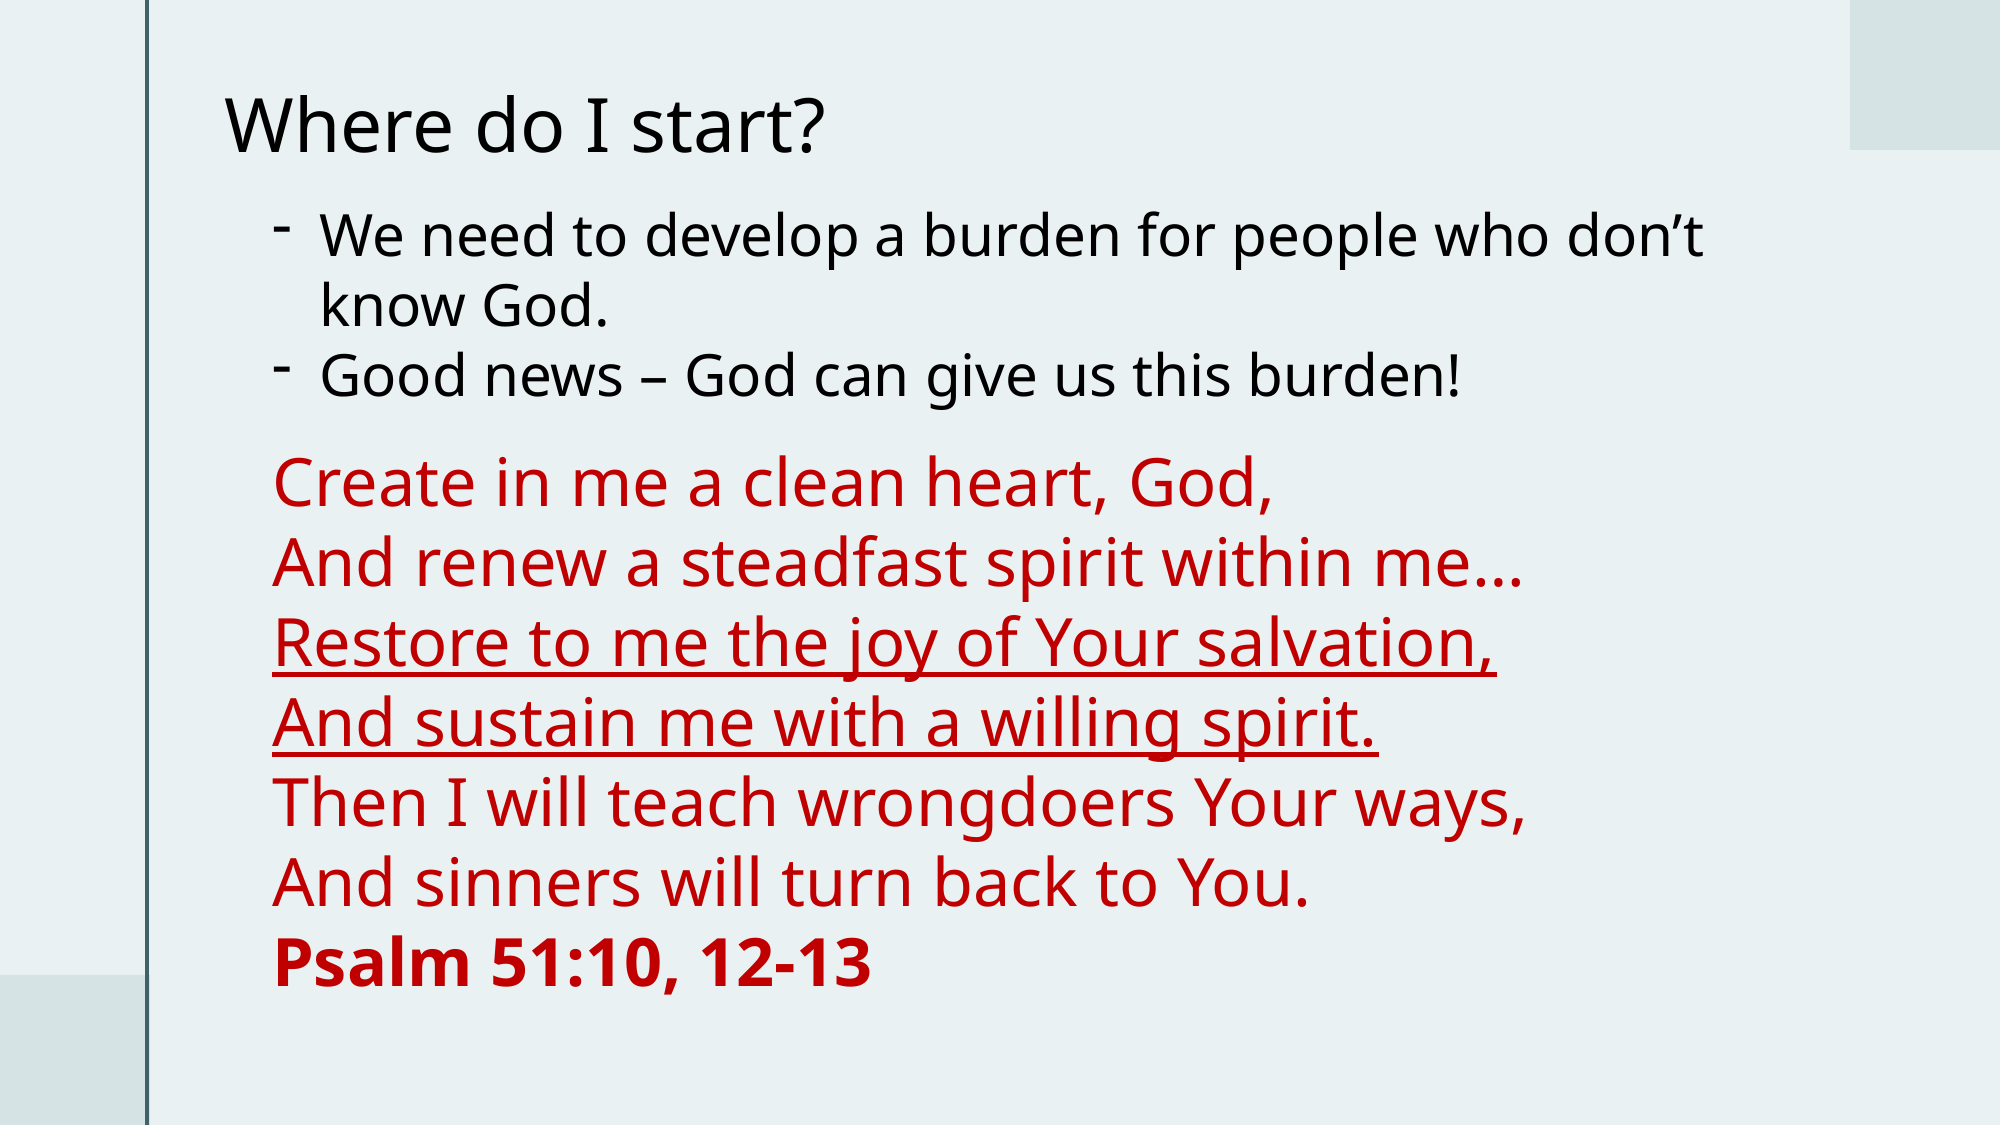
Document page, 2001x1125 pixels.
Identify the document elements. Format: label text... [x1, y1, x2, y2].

text_box We need to develop a burden for people who don’t know God. Good news – God can give us this burden! [257, 190, 1803, 416]
title Where do I start? [209, 51, 1030, 176]
text_box Create in me a clean heart, God, And renew a steadfast spirit within me… Restore to me the joy of Your salvation, And sustain me with a willing spirit. Then I will teach wrongdoers Your ways, And sinners will turn back to You. Psalm 51:10, 12-13 [257, 432, 1925, 1008]
